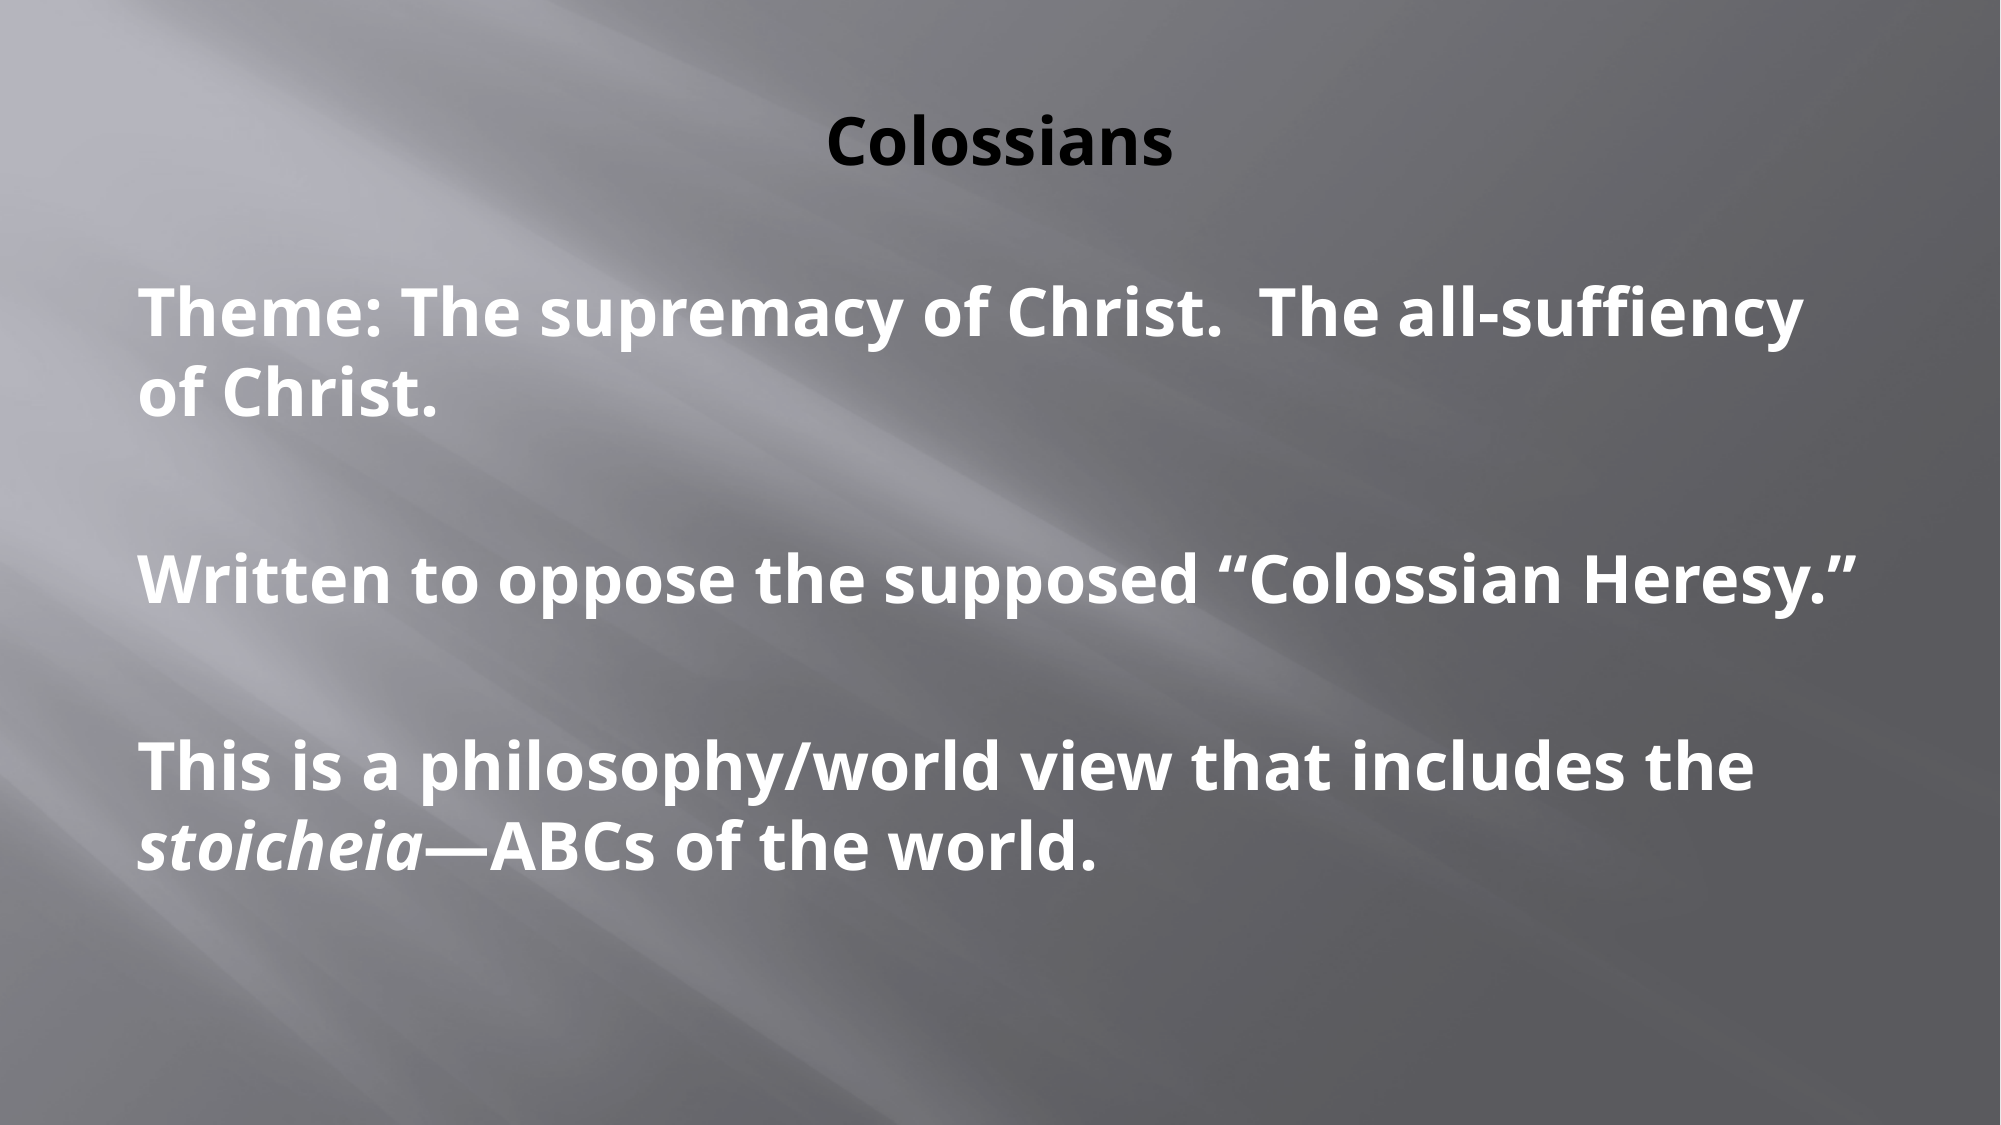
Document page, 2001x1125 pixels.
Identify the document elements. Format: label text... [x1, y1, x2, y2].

list Theme: The supremacy of Christ. The all-suffiency of Christ. Written to oppose the supposed “Colossian Heresy.” This is a philosophy/world view that includes the stoicheia—ABCs of the world. [99, 262, 1900, 1035]
title Colossians [99, 45, 1900, 233]
